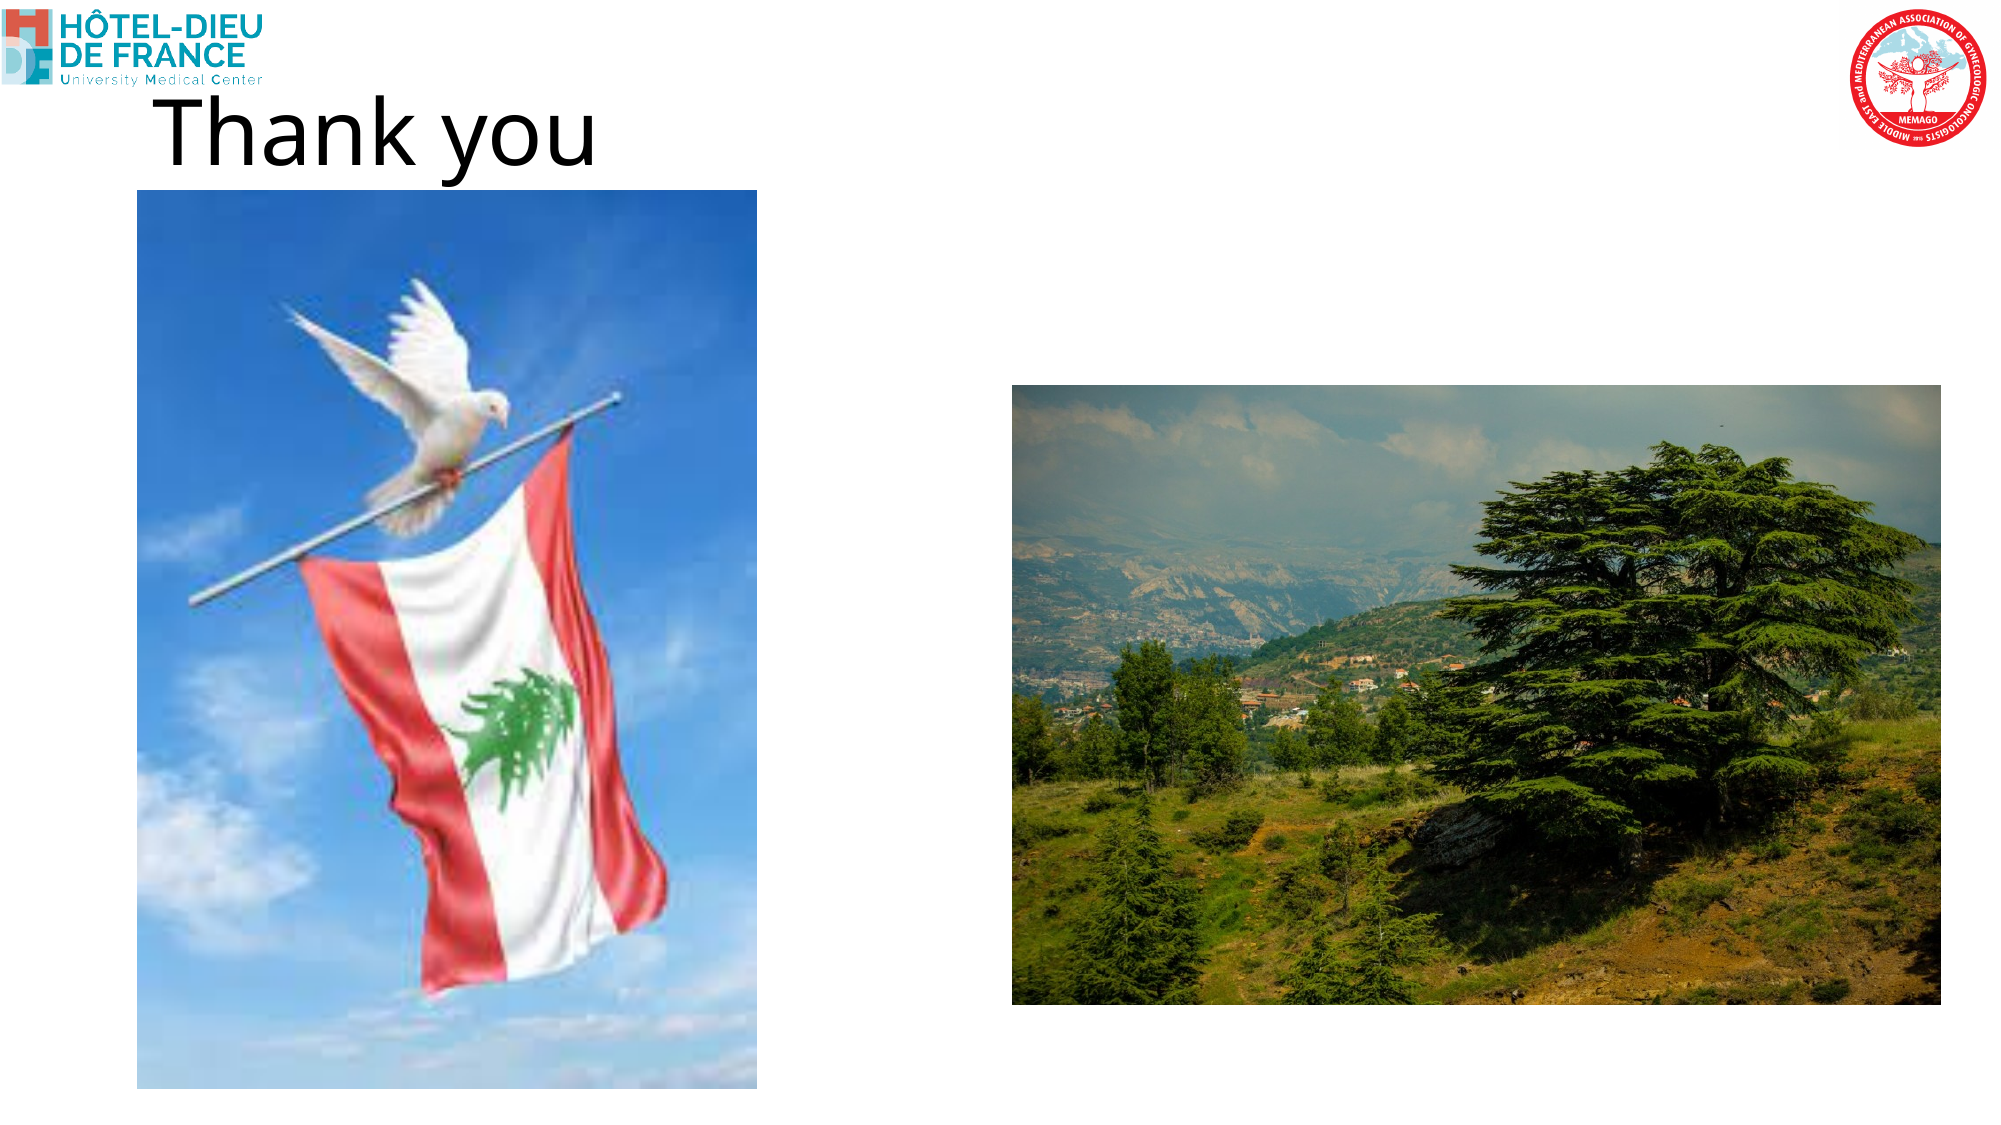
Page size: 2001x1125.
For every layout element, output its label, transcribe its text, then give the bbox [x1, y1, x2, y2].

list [136, 190, 757, 1090]
picture [0, 0, 265, 97]
picture [1011, 385, 1942, 1005]
picture [1839, 0, 2000, 150]
title Thank you [137, 82, 1863, 300]
